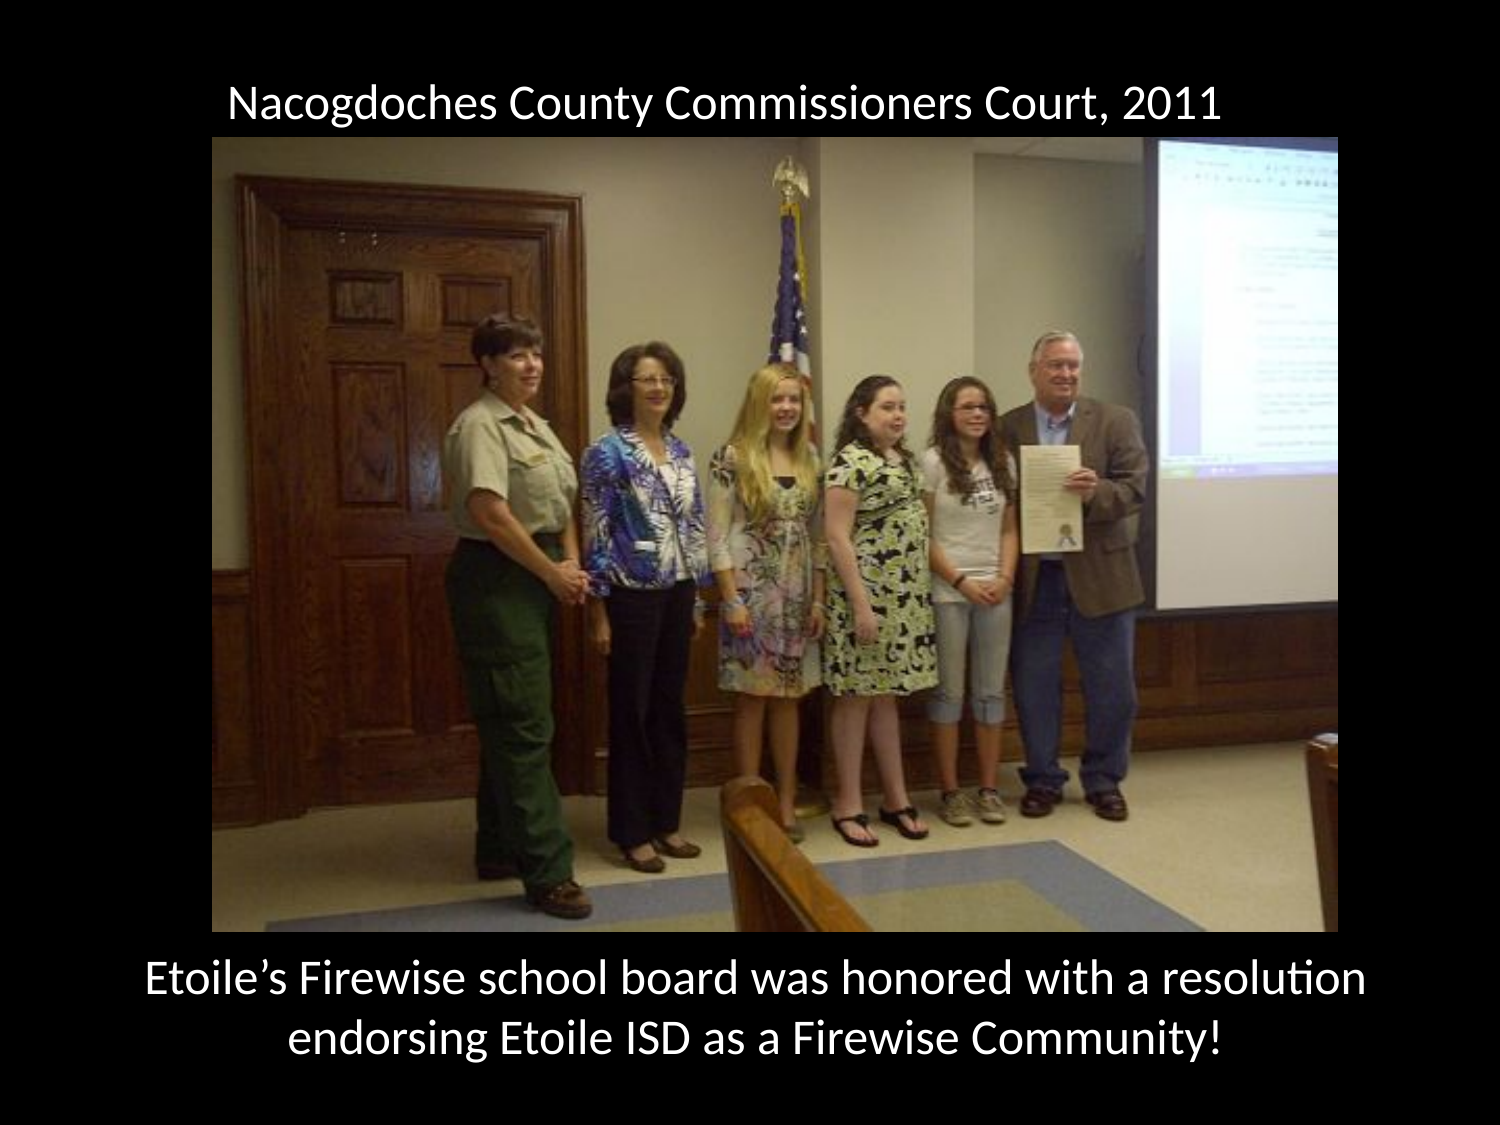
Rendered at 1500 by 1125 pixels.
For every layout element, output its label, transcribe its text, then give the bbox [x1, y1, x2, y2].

text_box Etoile’s Firewise school board was honored with a resolution endorsing Etoile ISD as a Firewise Community! [80, 936, 1431, 1072]
picture [212, 137, 1338, 932]
text_box Nacogdoches County Commissioners Court, 2011 Court [212, 62, 1338, 137]
